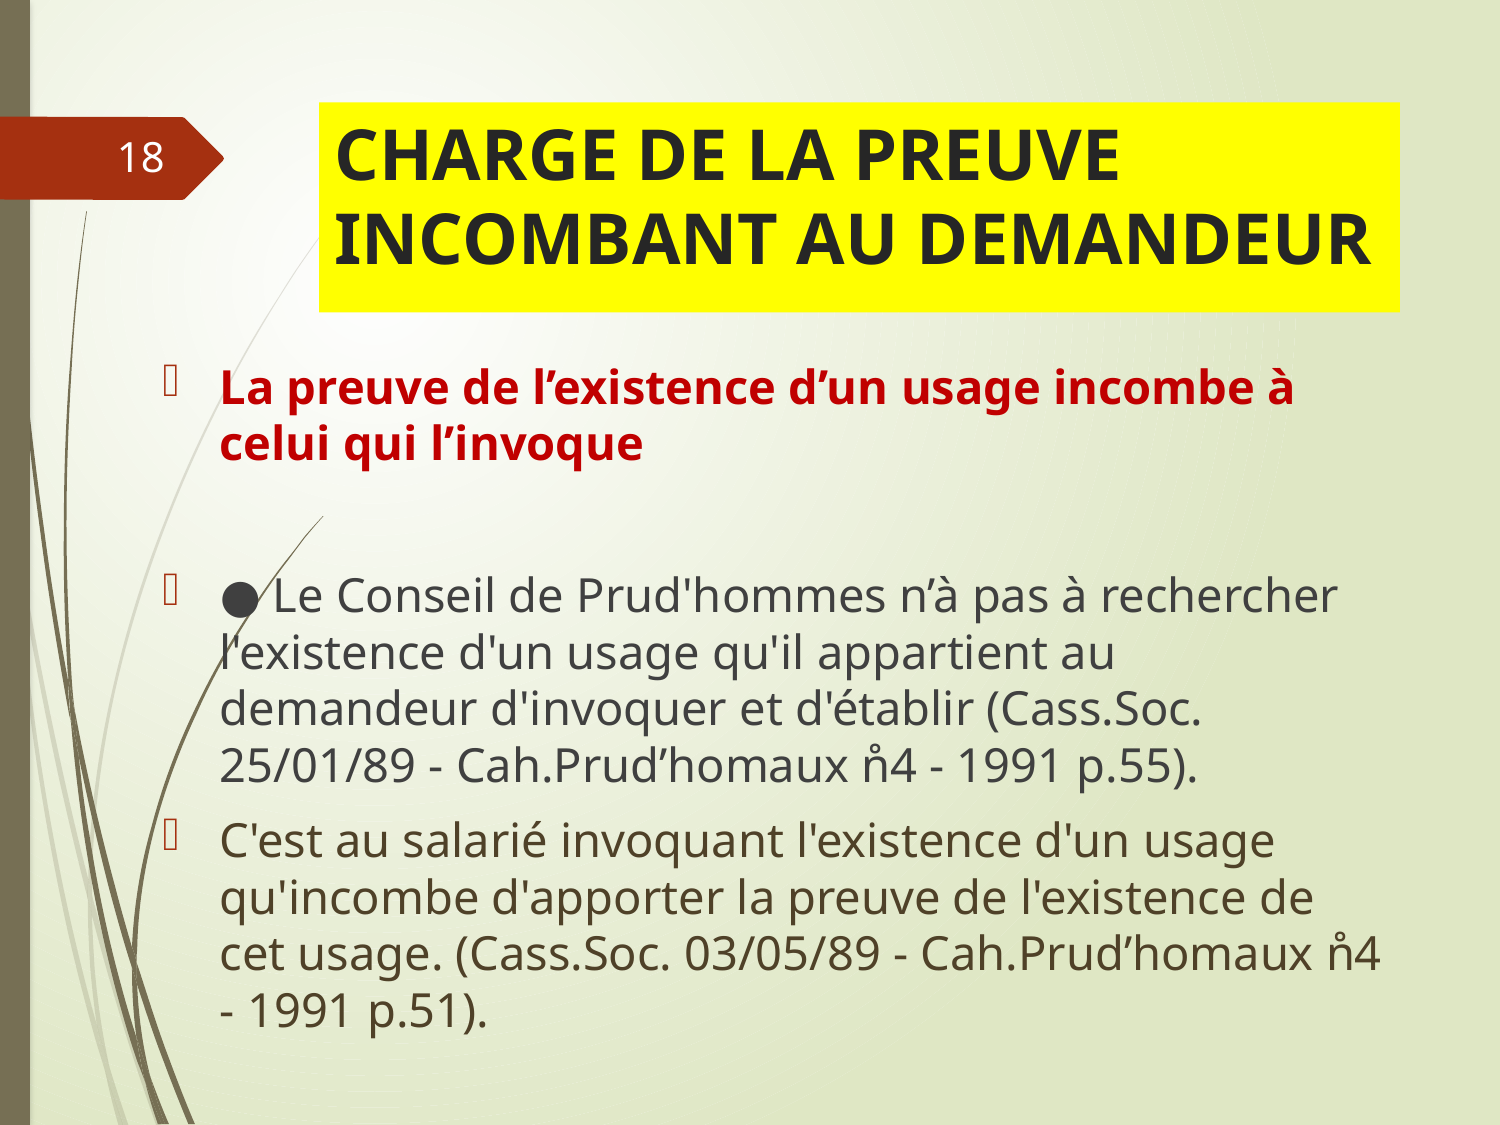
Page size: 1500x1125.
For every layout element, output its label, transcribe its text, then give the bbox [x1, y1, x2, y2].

slide_number 18 [83, 129, 180, 190]
title CHARGE DE LA PREUVE INCOMBANT AU DEMANDEUR [319, 102, 1400, 313]
list La preuve de l’existence d’un usage incombe à celui qui l’invoque ● Le Conseil de Prud'hommes n’à pas à rechercher l'existence d'un usage qu'il appartient au demandeur d'invoquer et d'établir (Cass.Soc. 25/01/89 - Cah.Prud’homaux n̊4 - 1991 p.55). C'est au salarié invoquant l'existence d'un usage qu'incombe d'apporter la preuve de l'existence de cet usage. (Cass.Soc. 03/05/89 - Cah.Prud’homaux n̊4 - 1991 p.51). [147, 350, 1400, 1047]
